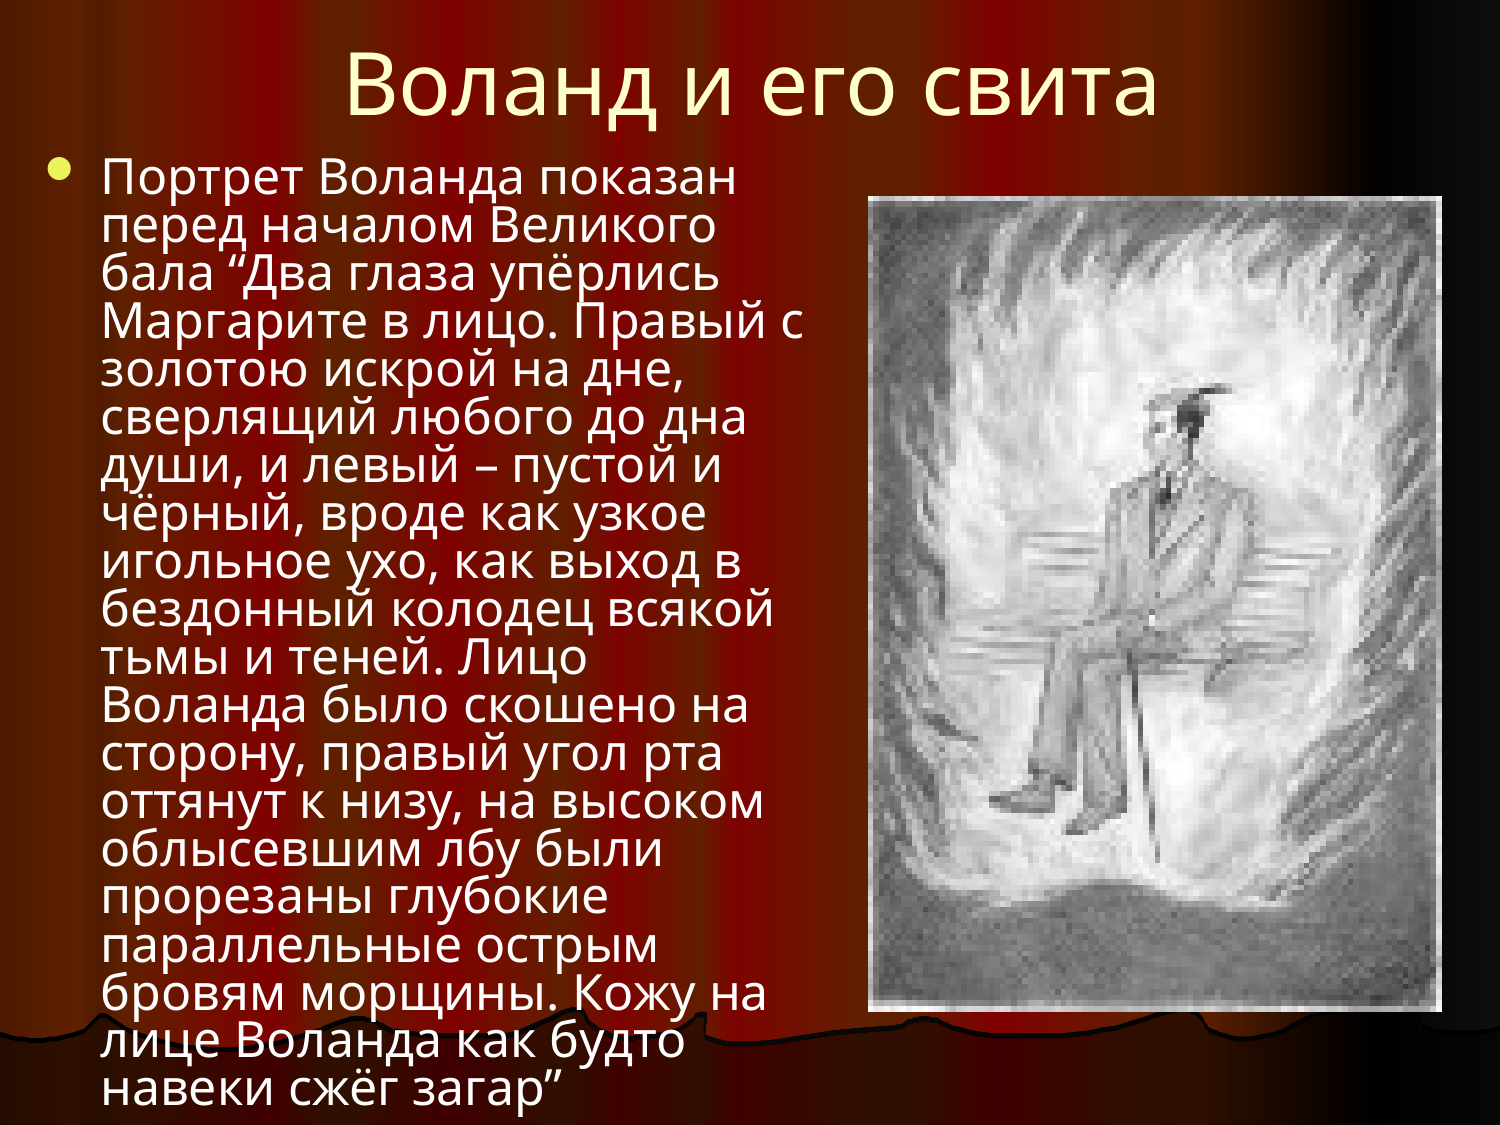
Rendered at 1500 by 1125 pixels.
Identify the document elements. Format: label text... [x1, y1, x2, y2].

title Воланд и его свита [76, 0, 1428, 162]
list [867, 196, 1442, 1012]
list Портрет Воланда показан перед началом Великого бала “Два глаза упёрлись Маргарите в лицо. Правый с золотою искрой на дне, сверлящий любого до дна души, и левый – пустой и чёрный, вроде как узкое игольное ухо, как выход в бездонный колодец всякой тьмы и теней. Лицо Воланда было скошено на сторону, правый угол рта оттянут к низу, на высоком облысевшим лбу были прорезаны глубокие параллельные острым бровям морщины. Кожу на лице Воланда как будто навеки сжёг загар” [29, 148, 822, 1125]
